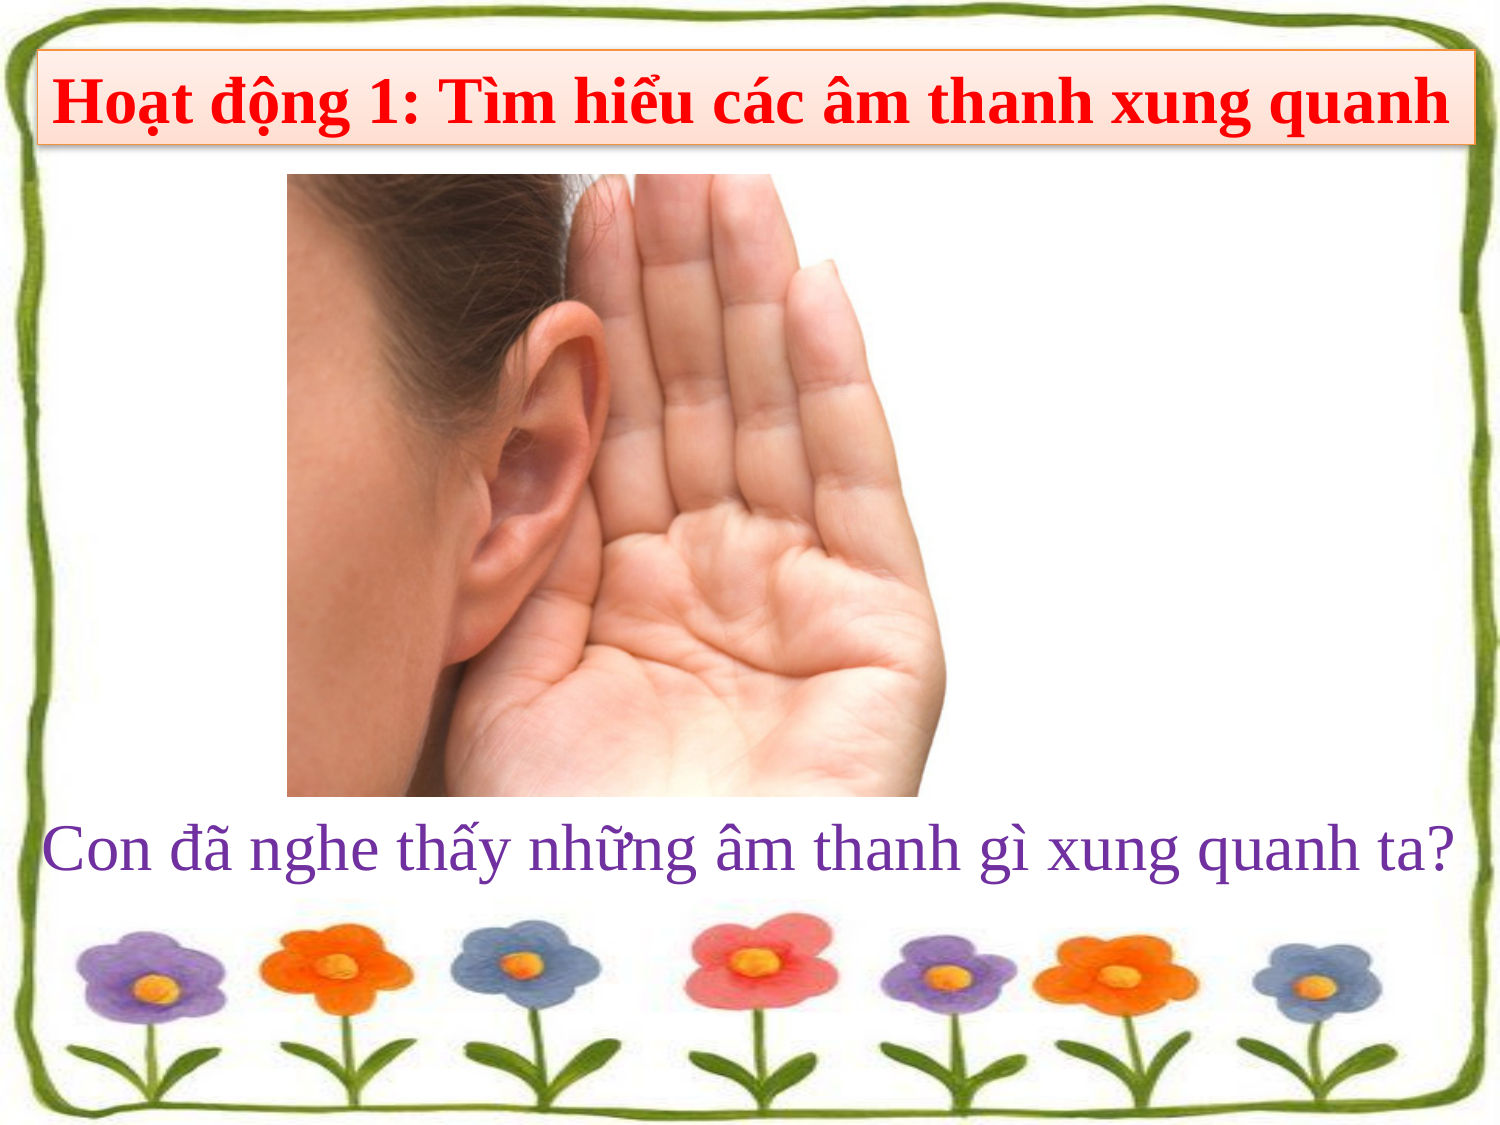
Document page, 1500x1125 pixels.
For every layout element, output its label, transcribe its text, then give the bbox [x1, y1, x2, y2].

picture [0, 0, 1500, 797]
picture [0, 913, 1500, 1125]
title Con đã nghe thấy những âm thanh gì xung quanh ta? [0, 774, 1500, 913]
text_box Hoạt động 1: Tìm hiểu các âm thanh xung quanh [37, 49, 1476, 145]
